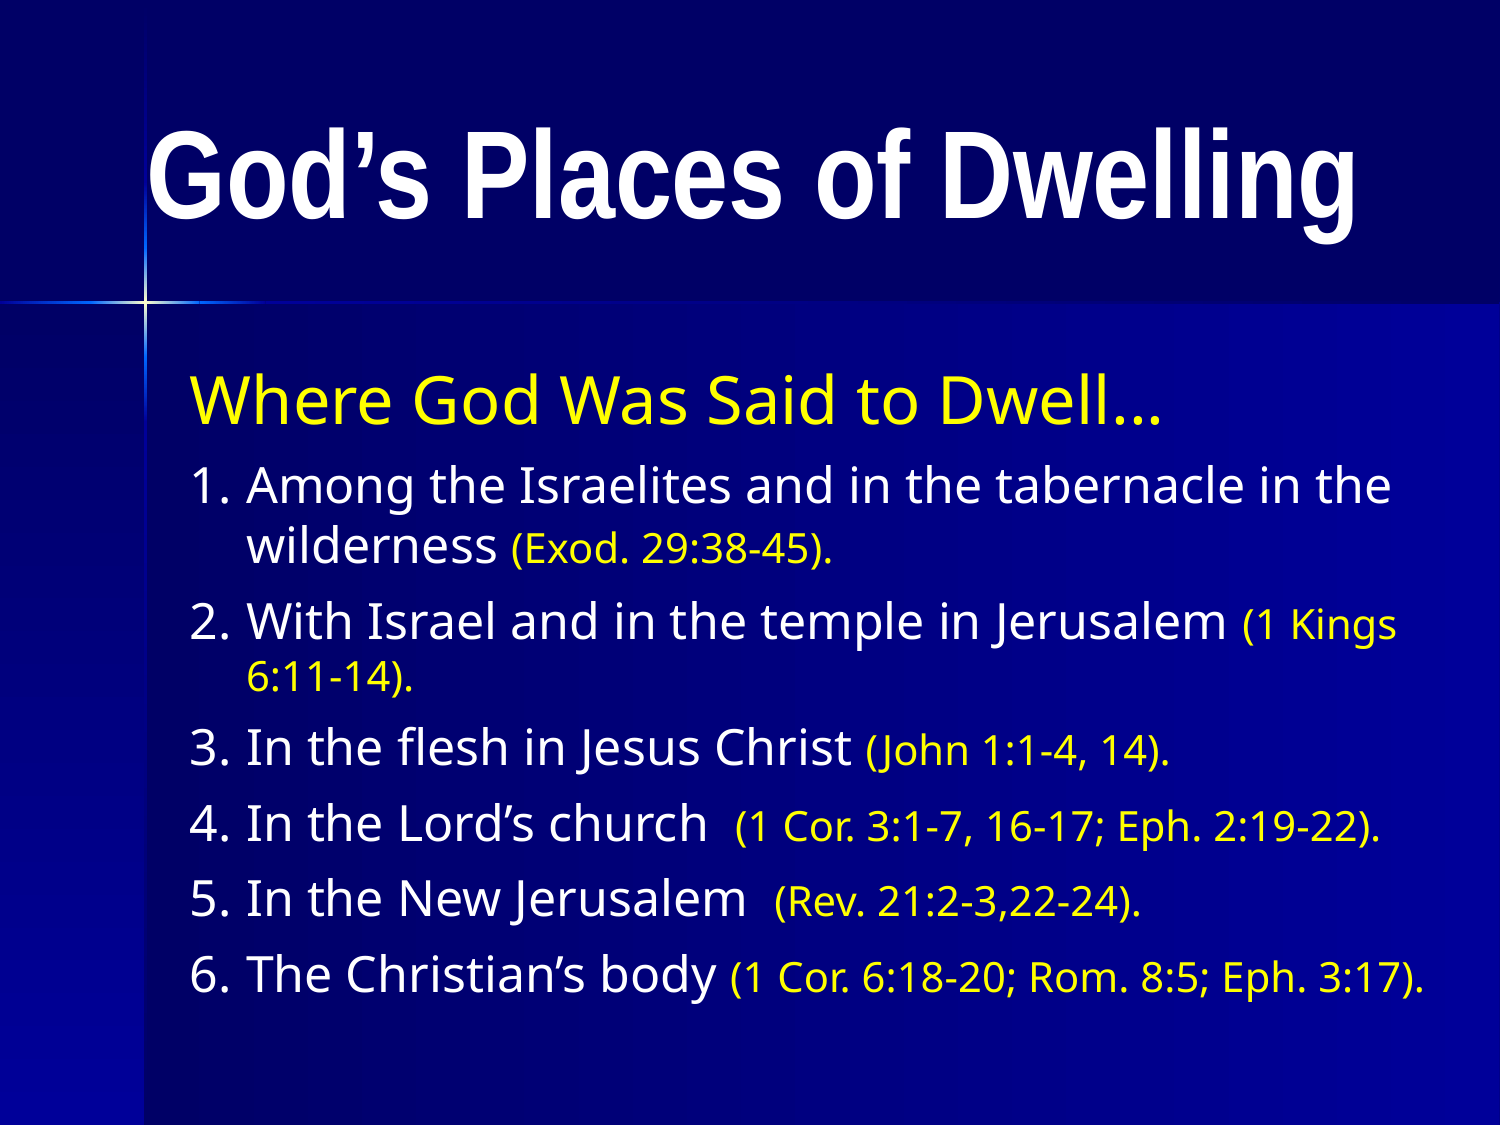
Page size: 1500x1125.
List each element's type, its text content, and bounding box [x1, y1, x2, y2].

title God’s Places of Dwelling [50, 50, 1425, 288]
subtitle Where God Was Said to Dwell... Among the Israelites and in the tabernacle in the wilderness (Exod. 29:38-45). With Israel and in the temple in Jerusalem (1 Kings 6:11-14). In the flesh in Jesus Christ (John 1:1-4, 14). In the Lord’s church (1 Cor. 3:1-7, 16-17; Eph. 2:19-22). In the New Jerusalem (Rev. 21:2-3,22-24). The Christian’s body (1 Cor. 6:18-20; Rom. 8:5; Eph. 3:17). [174, 350, 1475, 1038]
